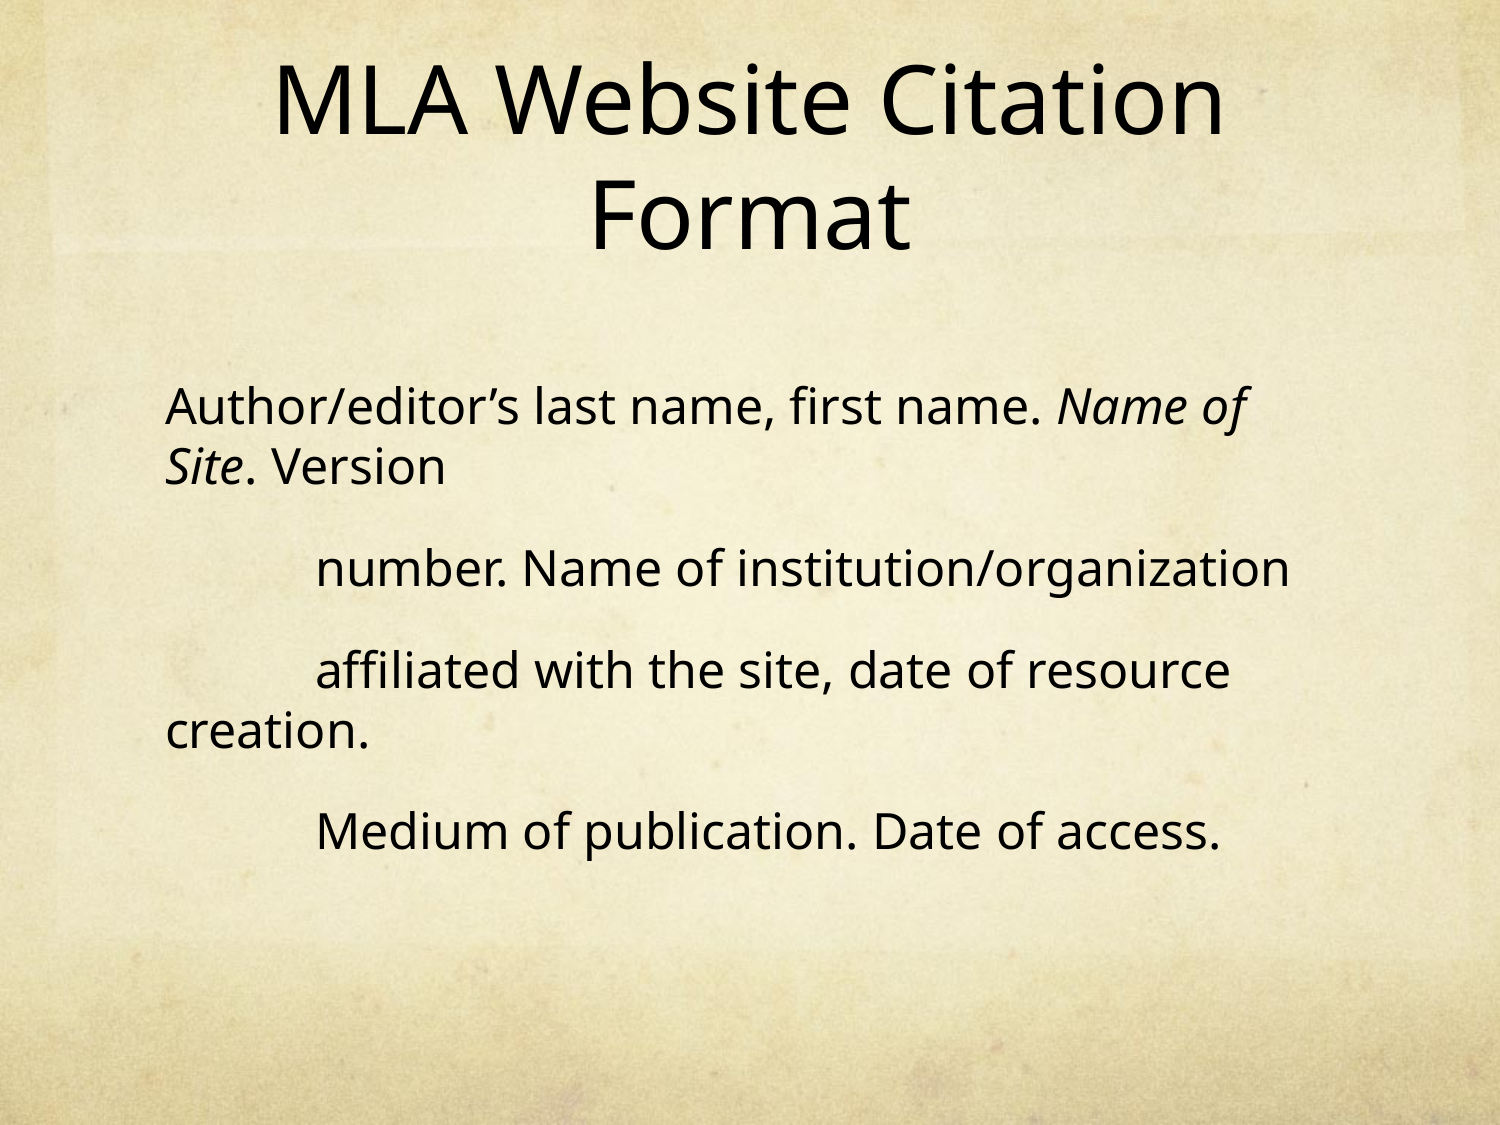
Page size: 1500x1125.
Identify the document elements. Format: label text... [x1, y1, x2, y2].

title MLA Website Citation Format [150, 82, 1350, 225]
picture [0, 0, 1500, 1125]
list Author/editor’s last name, first name. Name of Site. Version number. Name of institution/organization affiliated with the site, date of resource creation. Medium of publication. Date of access. [150, 367, 1350, 950]
